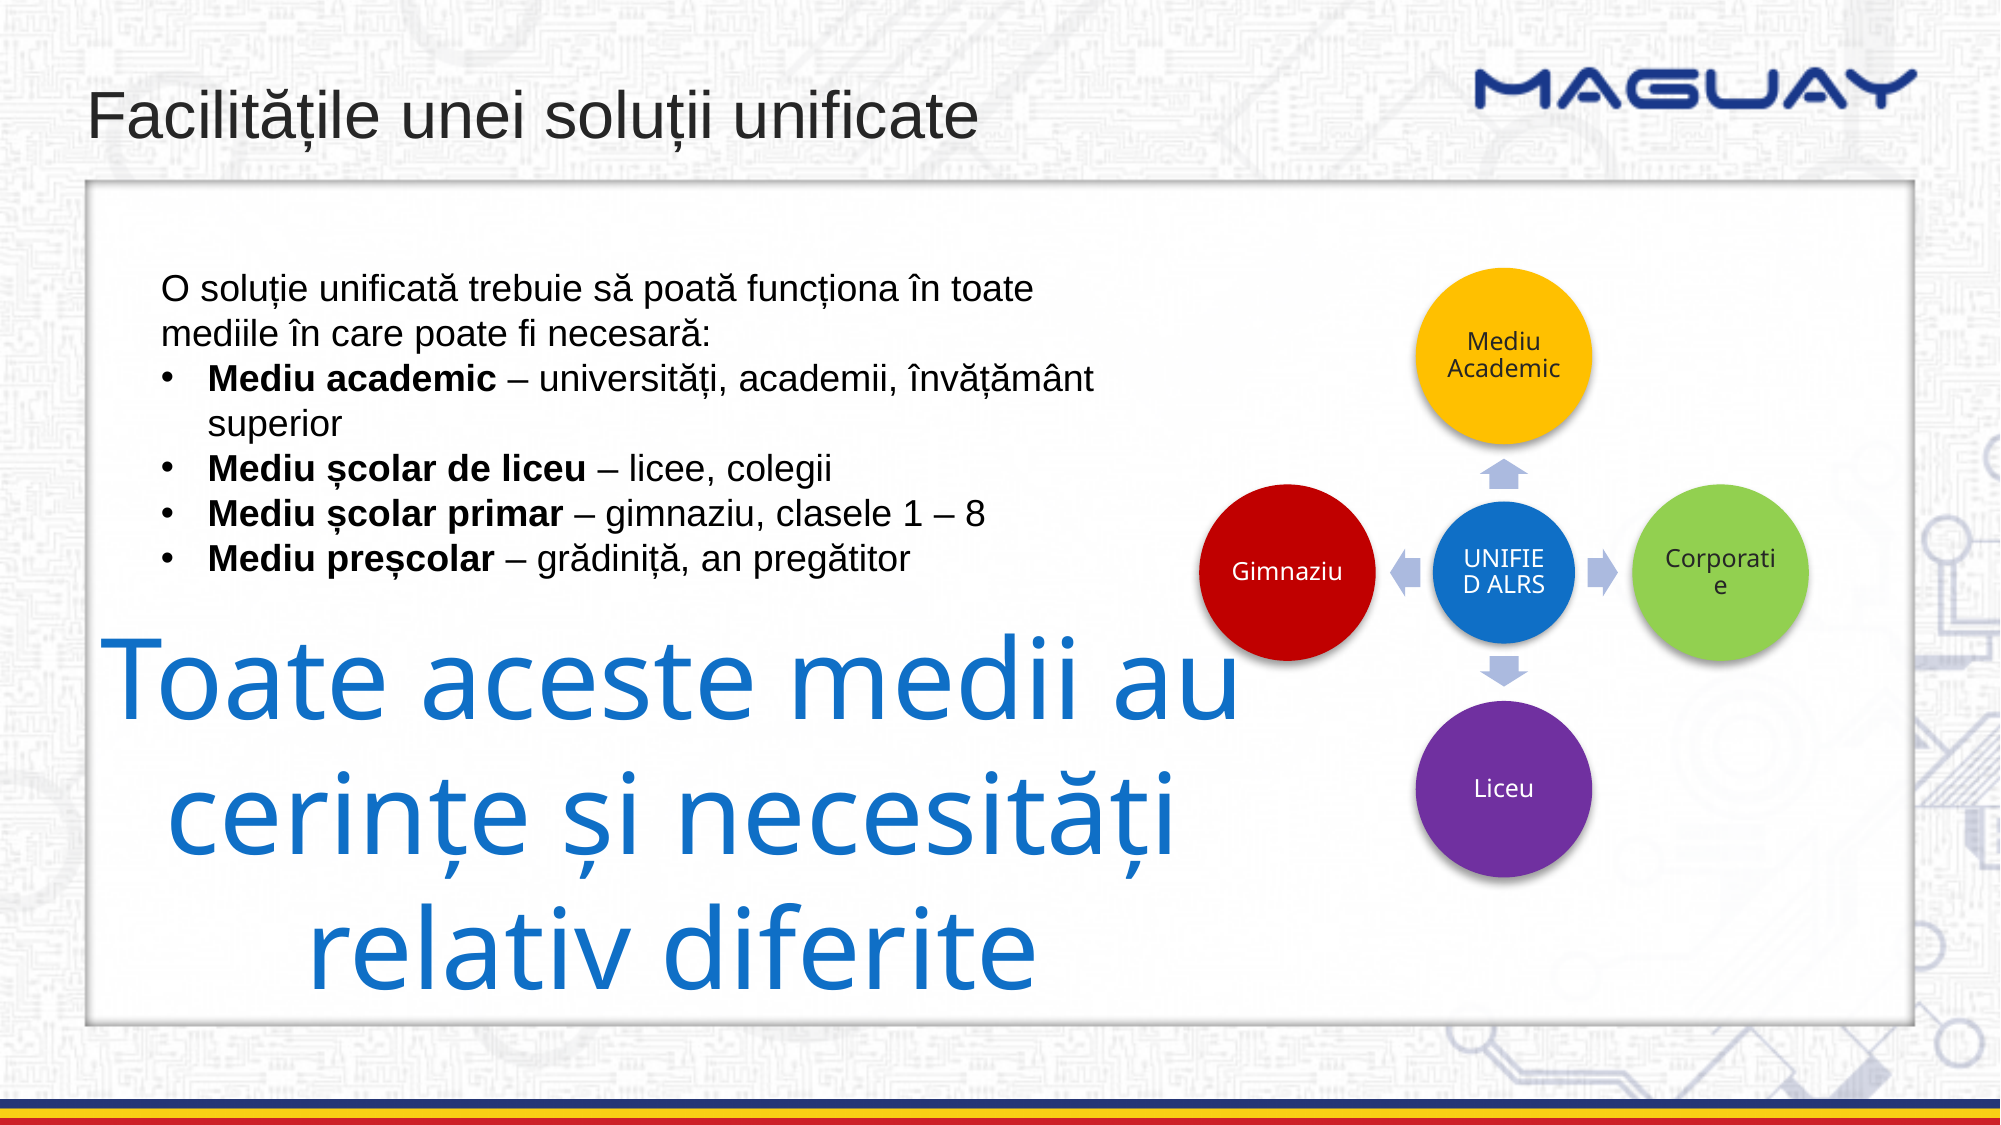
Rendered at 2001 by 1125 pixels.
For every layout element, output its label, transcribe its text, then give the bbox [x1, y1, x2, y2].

text_box Toate aceste medii au cerințe și necesități relativ diferite [85, 599, 1261, 1020]
title Facilitățile unei soluții unificate [70, 53, 1381, 181]
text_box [1092, 266, 1916, 879]
text_box O soluție unificată trebuie să poată funcționa în toate mediile în care poate fi necesară: Mediu academic – universități, academii, învățământ superior Mediu școlar de liceu – licee, colegii Mediu școlar primar – gimnaziu, clasele 1 – 8 Mediu preșcolar – grădiniță, an pregătitor [146, 257, 1134, 587]
picture [0, 0, 2001, 1125]
